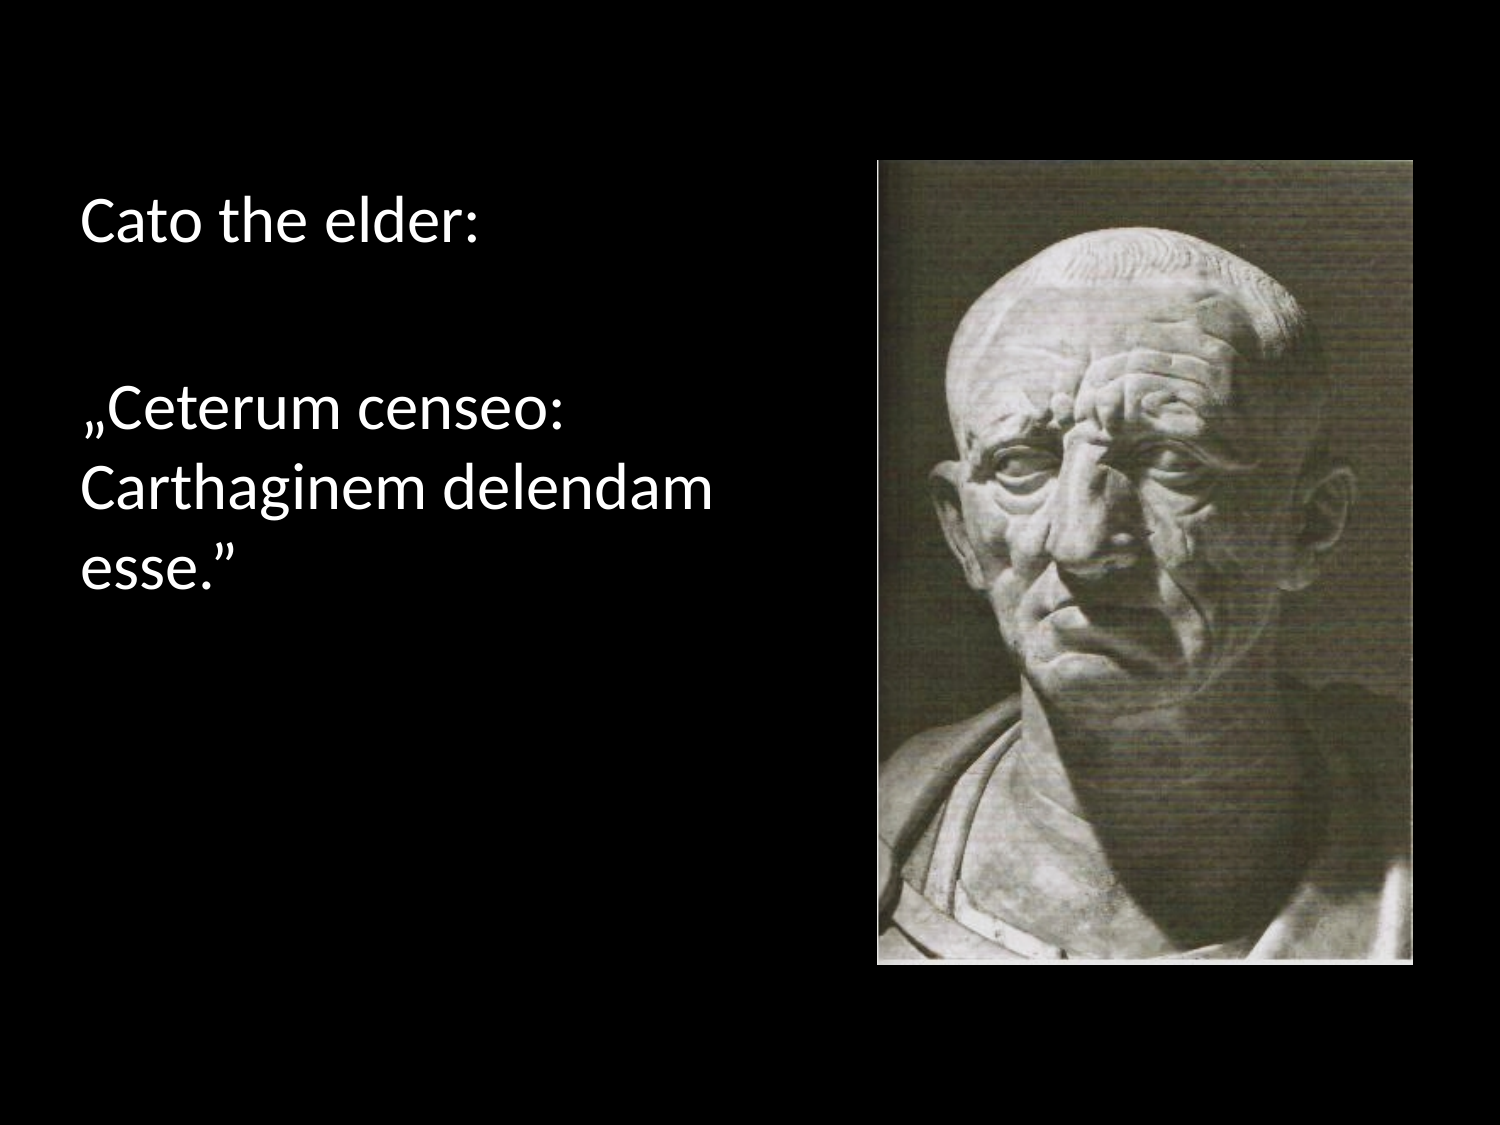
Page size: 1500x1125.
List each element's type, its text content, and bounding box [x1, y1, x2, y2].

picture [877, 160, 1414, 965]
list Cato the elder: „Ceterum censeo: Carthaginem delendam esse.” [64, 168, 752, 912]
